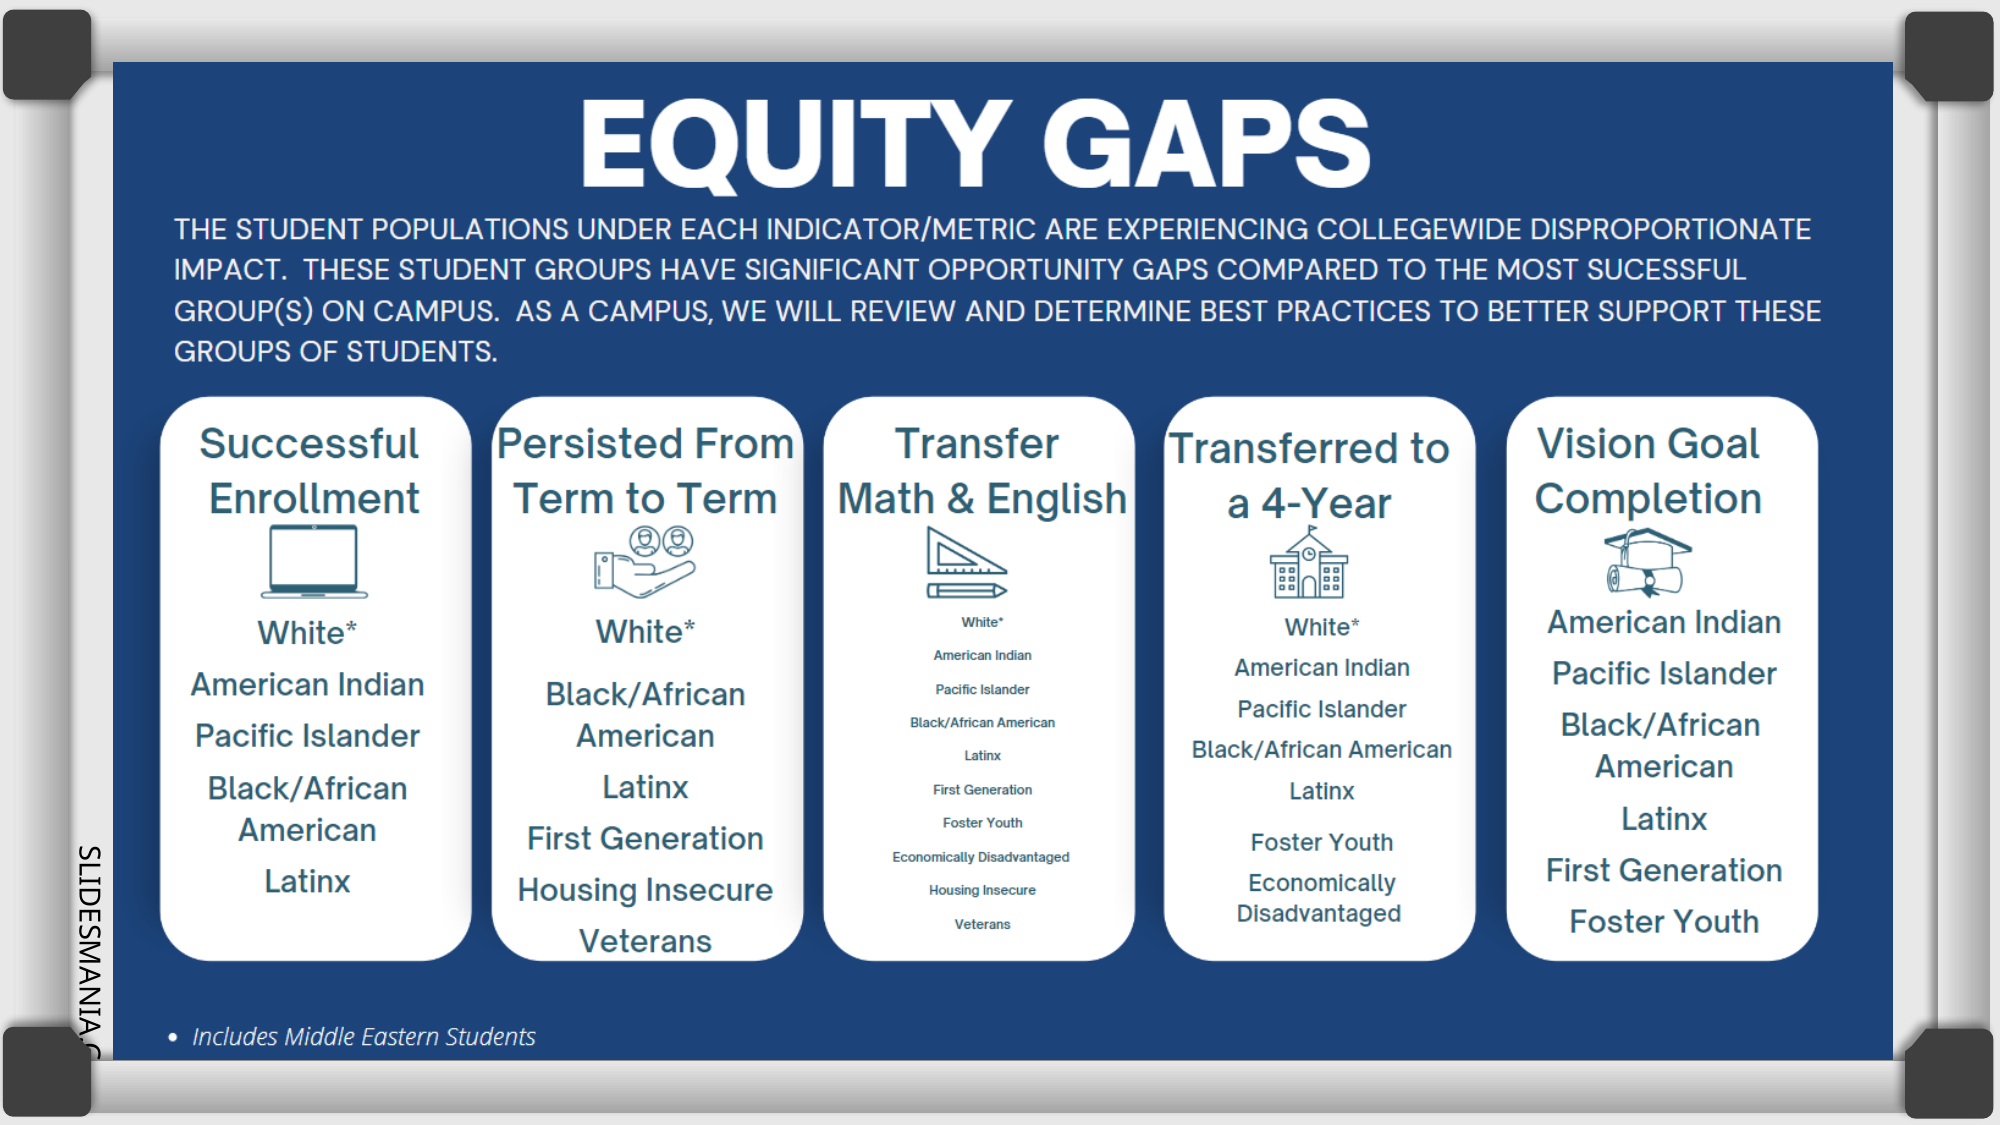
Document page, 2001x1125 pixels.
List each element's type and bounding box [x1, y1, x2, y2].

picture [112, 62, 1893, 1060]
